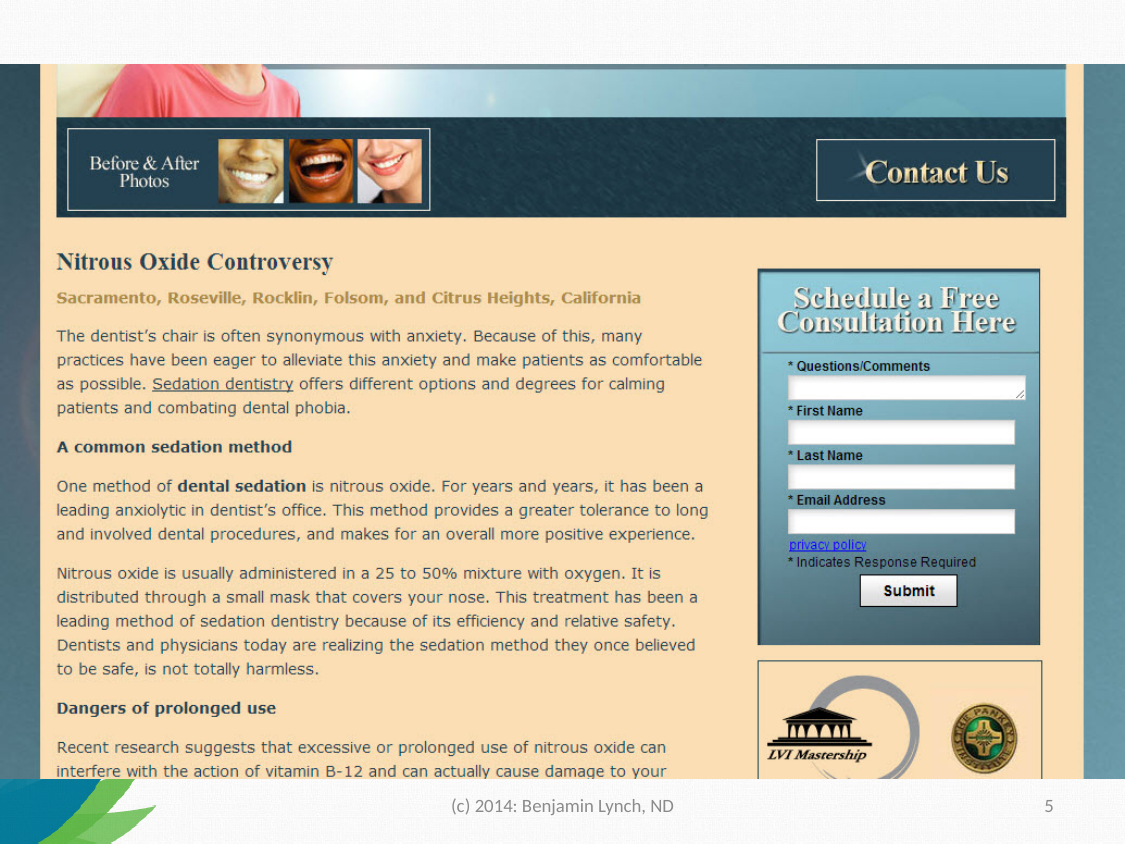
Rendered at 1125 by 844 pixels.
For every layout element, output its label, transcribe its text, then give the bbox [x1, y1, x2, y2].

slide_number 5 [806, 786, 1069, 827]
picture [0, 0, 1125, 844]
footer (c) 2014: Benjamin Lynch, ND [384, 786, 741, 827]
